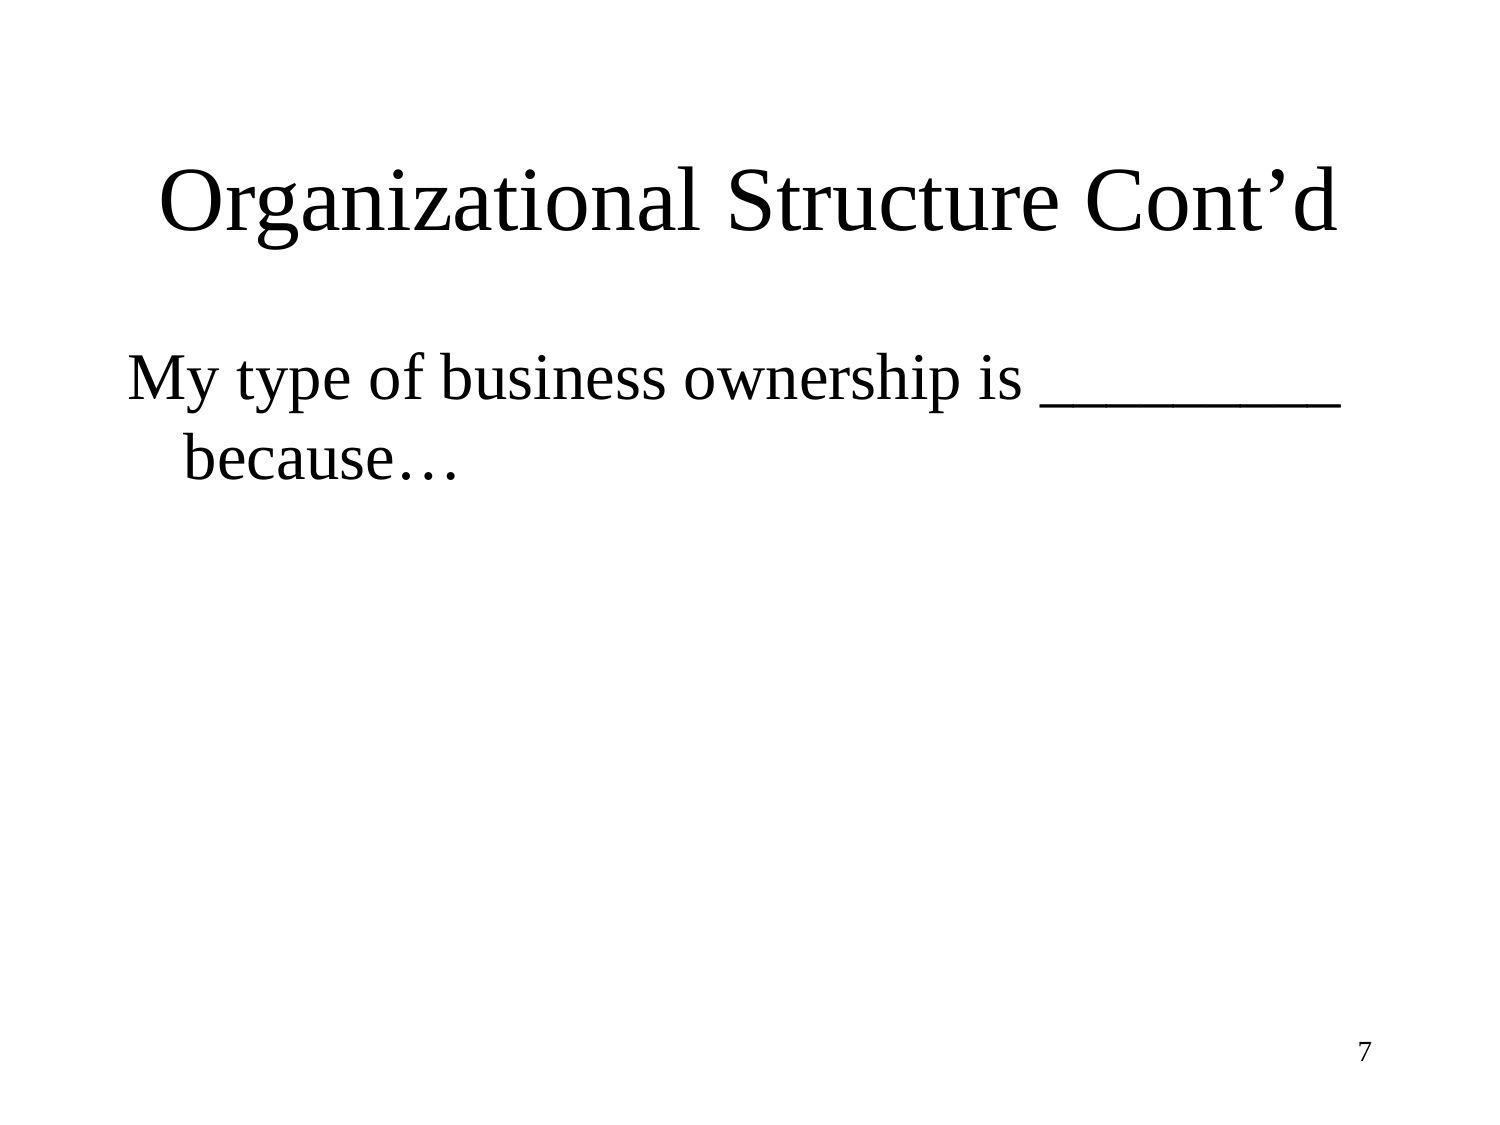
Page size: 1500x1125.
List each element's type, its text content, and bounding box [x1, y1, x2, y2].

slide_number 7 [1074, 1024, 1388, 1101]
title Organizational Structure Cont’d [112, 99, 1388, 288]
list My type of business ownership is _________ because… [112, 324, 1388, 1001]
